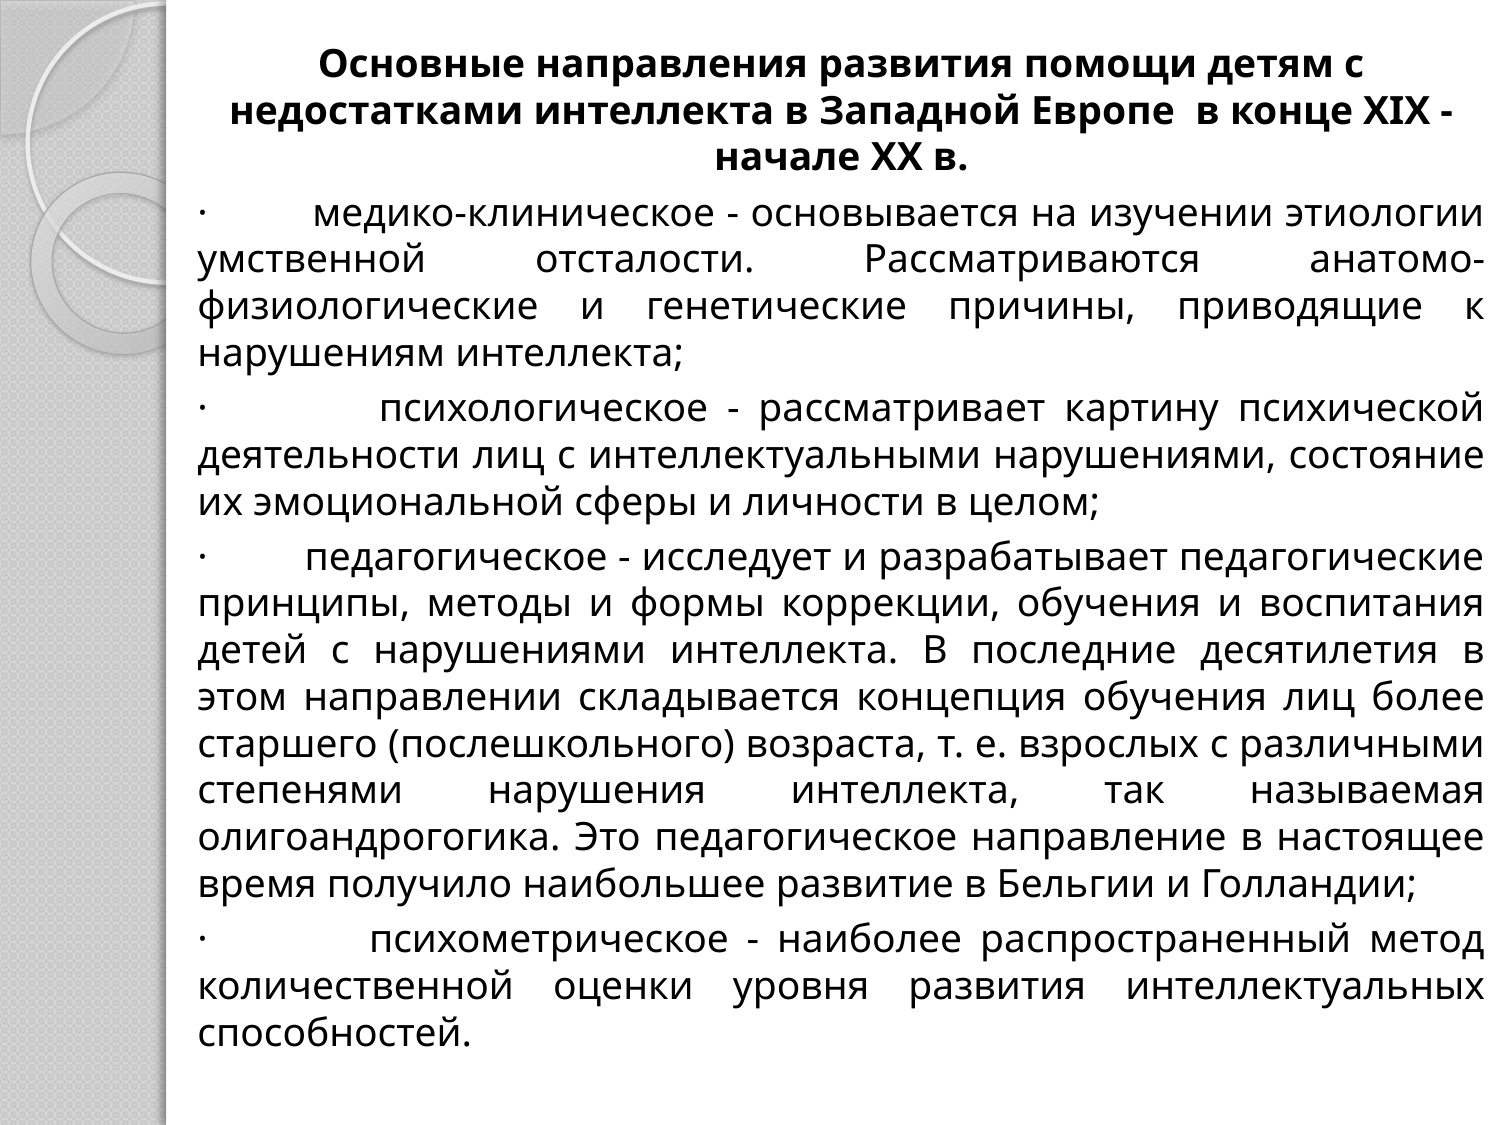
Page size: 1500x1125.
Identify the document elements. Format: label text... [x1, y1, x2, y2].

list Основные направления развития помощи детям с недостатками интеллекта в Западной Европе в конце XIX - начале XX в. · медико-клиническое - основывается на изучении этиологии умственной отсталости. Рассматриваются анатомо-физиологические и генетические причины, приводящие к нарушениям интеллекта; · психологическое - рассматривает картину психической деятельности лиц с интеллектуальными нарушениями, состояние их эмоциональной сферы и личности в целом; · педагогическое - исследует и разрабатывает педагогические принципы, методы и формы коррекции, обучения и воспитания детей с нарушениями интеллекта. В последние десятилетия в этом направлении складывается концепция обучения лиц более старшего (послешкольного) возраста, т. е. взрослых с различными степенями нарушения интеллекта, так называемая олигоандрогогика. Это педагогическое направление в настоящее время получило наибольшее развитие в Бельгии и Голландии; · психометрическое - наиболее распространенный метод количественной оценки уровня развития интеллектуальных способностей. [171, 30, 1500, 1094]
